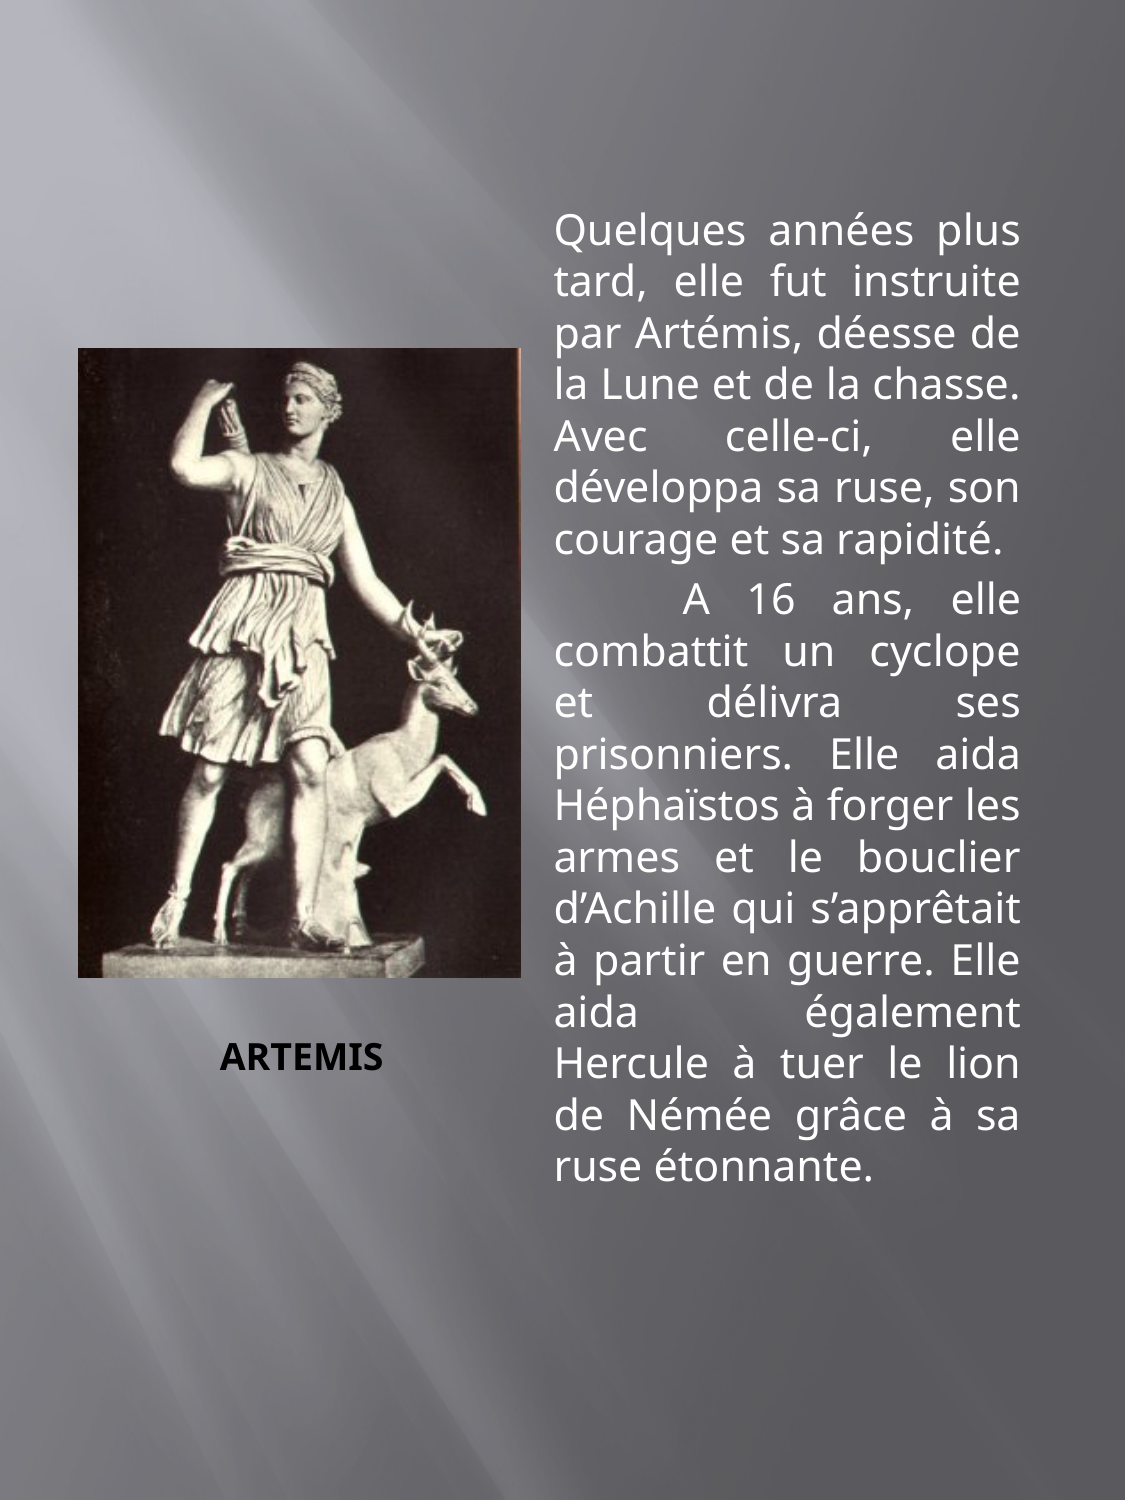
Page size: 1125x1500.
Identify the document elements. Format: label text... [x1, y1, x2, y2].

list Quelques années plus tard, elle fut instruite par Artémis, déesse de la Lune et de la chasse. Avec celle-ci, elle développa sa ruse, son courage et sa rapidité. A 16 ans, elle combattit un cyclope et délivra ses prisonniers. Elle aida Héphaïstos à forger les armes et le bouclier d’Achille qui s’apprêtait à partir en guerre. Elle aida également Hercule à tuer le lion de Némée grâce à sa ruse étonnante. [538, 194, 1036, 1281]
title ARTEMIS [160, 1021, 443, 1137]
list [77, 348, 522, 978]
